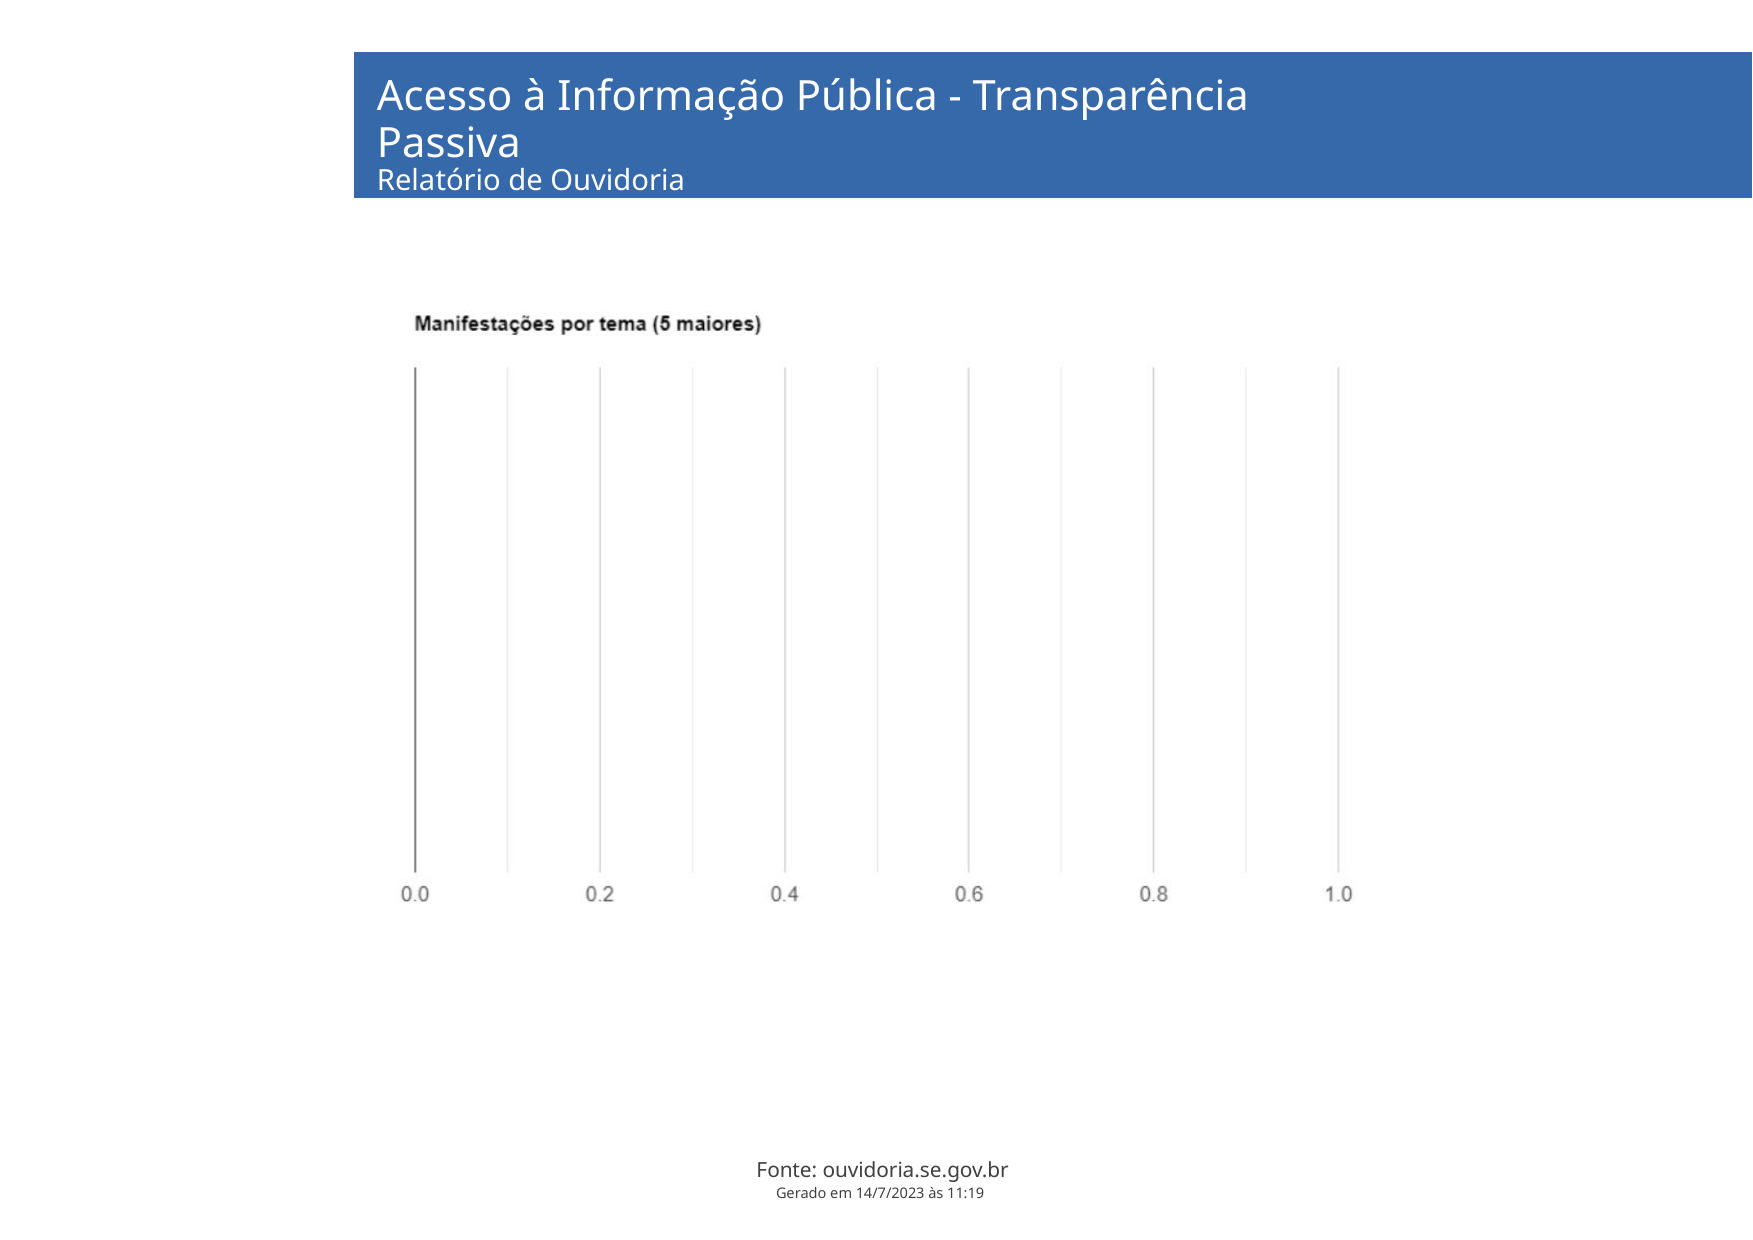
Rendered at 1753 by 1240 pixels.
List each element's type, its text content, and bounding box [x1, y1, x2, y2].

text_box [155, 211, 1599, 1028]
text_box [354, 52, 1752, 198]
text_box Fonte: ouvidoria.se.gov.br Gerado em 14/7/2023 às 11:19 [756, 1158, 1023, 1202]
text_box Acesso à Informação Pública - Transparência Passiva Relatório de Ouvidoria SETUR - Janeiro a Janeiro de 2023 [376, 72, 1403, 228]
